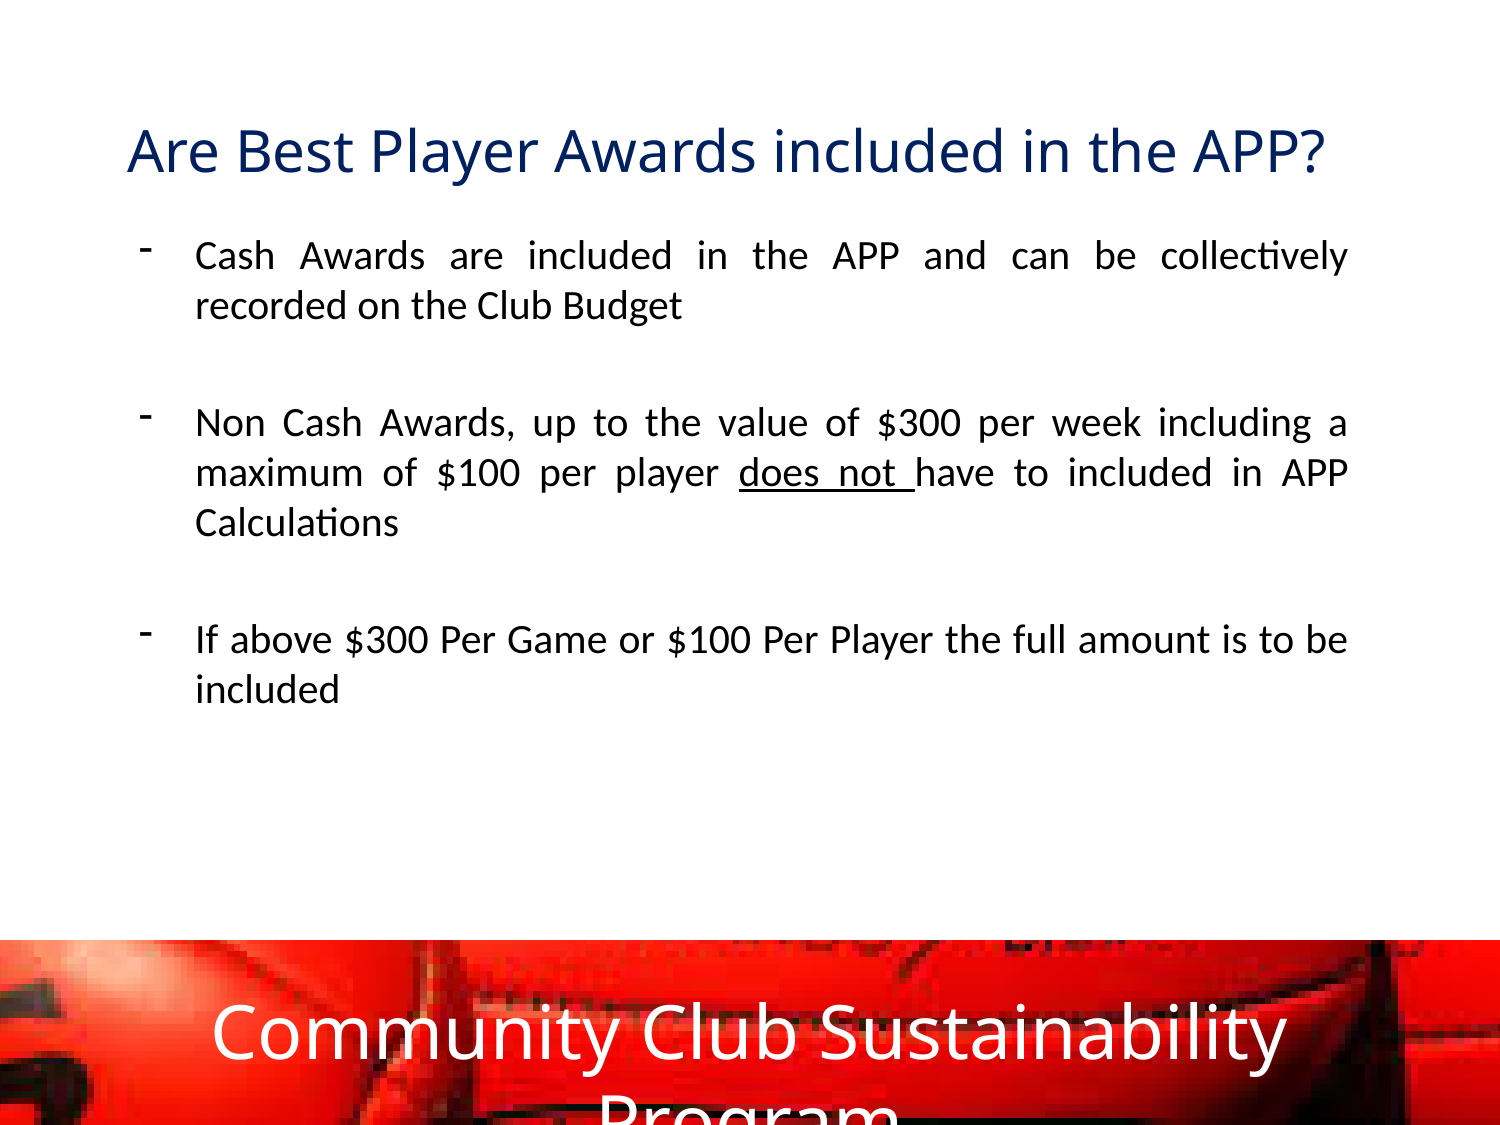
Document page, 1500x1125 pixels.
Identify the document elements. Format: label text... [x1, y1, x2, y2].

title Are Best Player Awards included in the APP? [112, 90, 1388, 209]
picture [0, 940, 1500, 1125]
subtitle Cash Awards are included in the APP and can be collectively recorded on the Club Budget Non Cash Awards, up to the value of $300 per week including a maximum of $100 per player does not have to included in APP Calculations If above $300 Per Game or $100 Per Player the full amount is to be included [123, 219, 1365, 752]
